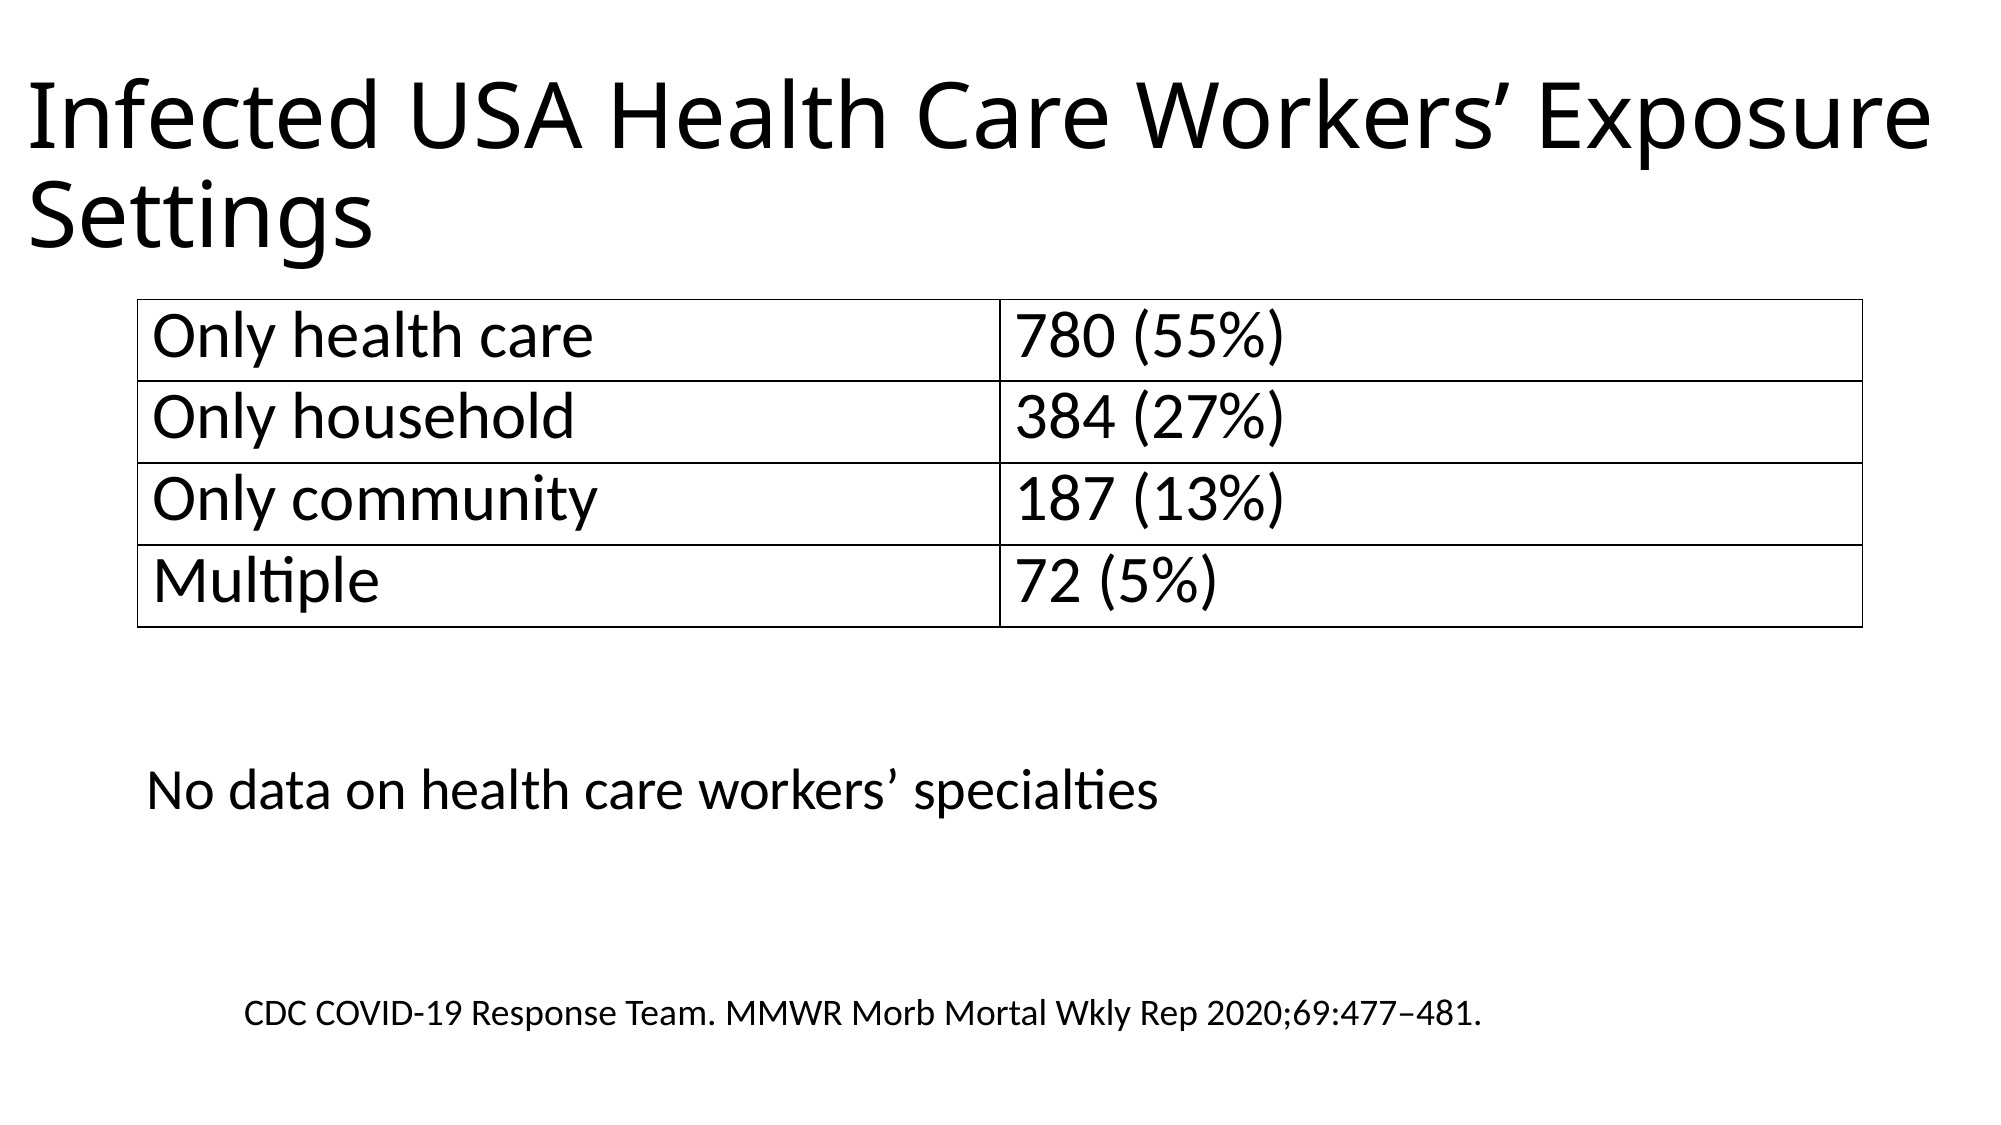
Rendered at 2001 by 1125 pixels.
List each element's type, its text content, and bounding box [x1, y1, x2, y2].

title Infected USA Health Care Workers’ Exposure Settings [11, 59, 2000, 278]
table_header 780 (55%) [1001, 300, 1862, 380]
text_box No data on health care workers’ specialties [131, 743, 1175, 829]
table_cell 384 (27%) [1001, 382, 1862, 462]
table_header Only health care [138, 300, 999, 380]
table_cell Only household [138, 382, 999, 462]
table_cell Only community [138, 464, 999, 544]
table_cell 72 (5%) [1001, 546, 1862, 626]
text_box CDC COVID-19 Response Team. MMWR Morb Mortal Wkly Rep 2020;69:477–481. [229, 980, 1644, 1041]
table_cell 187 (13%) [1001, 464, 1862, 544]
table_cell Multiple [138, 546, 999, 626]
